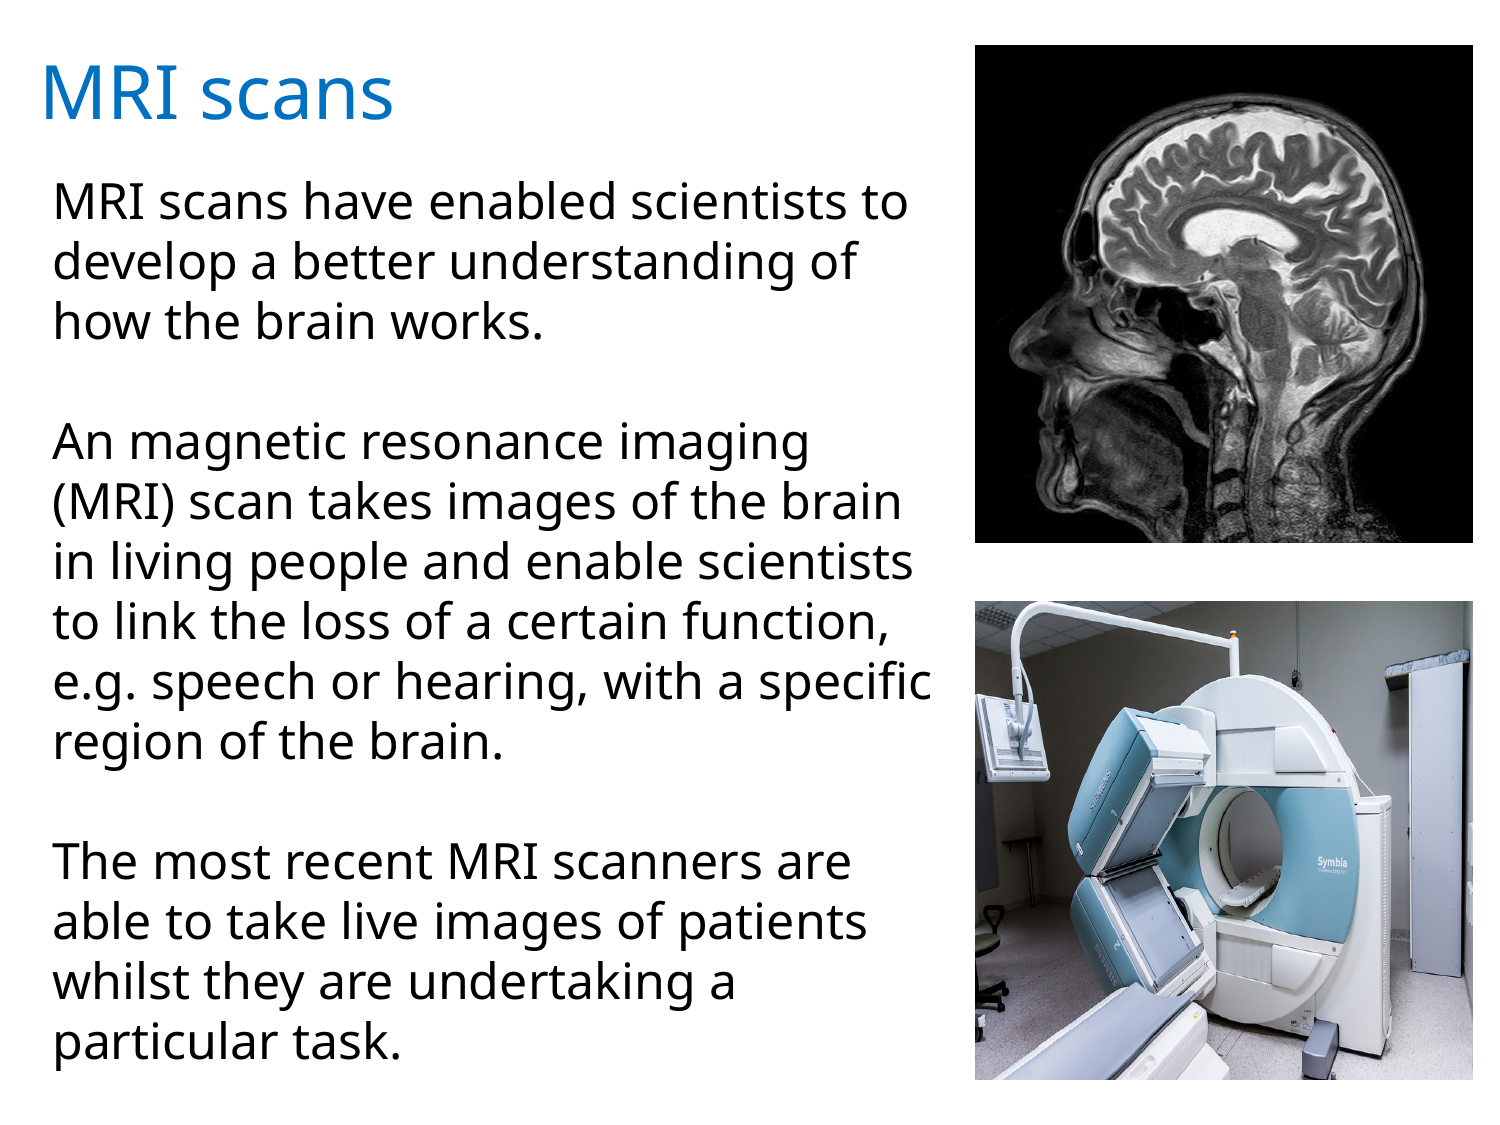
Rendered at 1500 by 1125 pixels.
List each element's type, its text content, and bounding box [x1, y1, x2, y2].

text_box MRI scans have enabled scientists to develop a better understanding of how the brain works. An magnetic resonance imaging (MRI) scan takes images of the brain in living people and enable scientists to link the loss of a certain function, e.g. speech or hearing, with a specific region of the brain. The most recent MRI scanners are able to take live images of patients whilst they are undertaking a particular task. [37, 162, 950, 1078]
picture [975, 45, 1473, 543]
picture [975, 601, 1473, 1080]
text_box MRI scans [24, 37, 488, 143]
